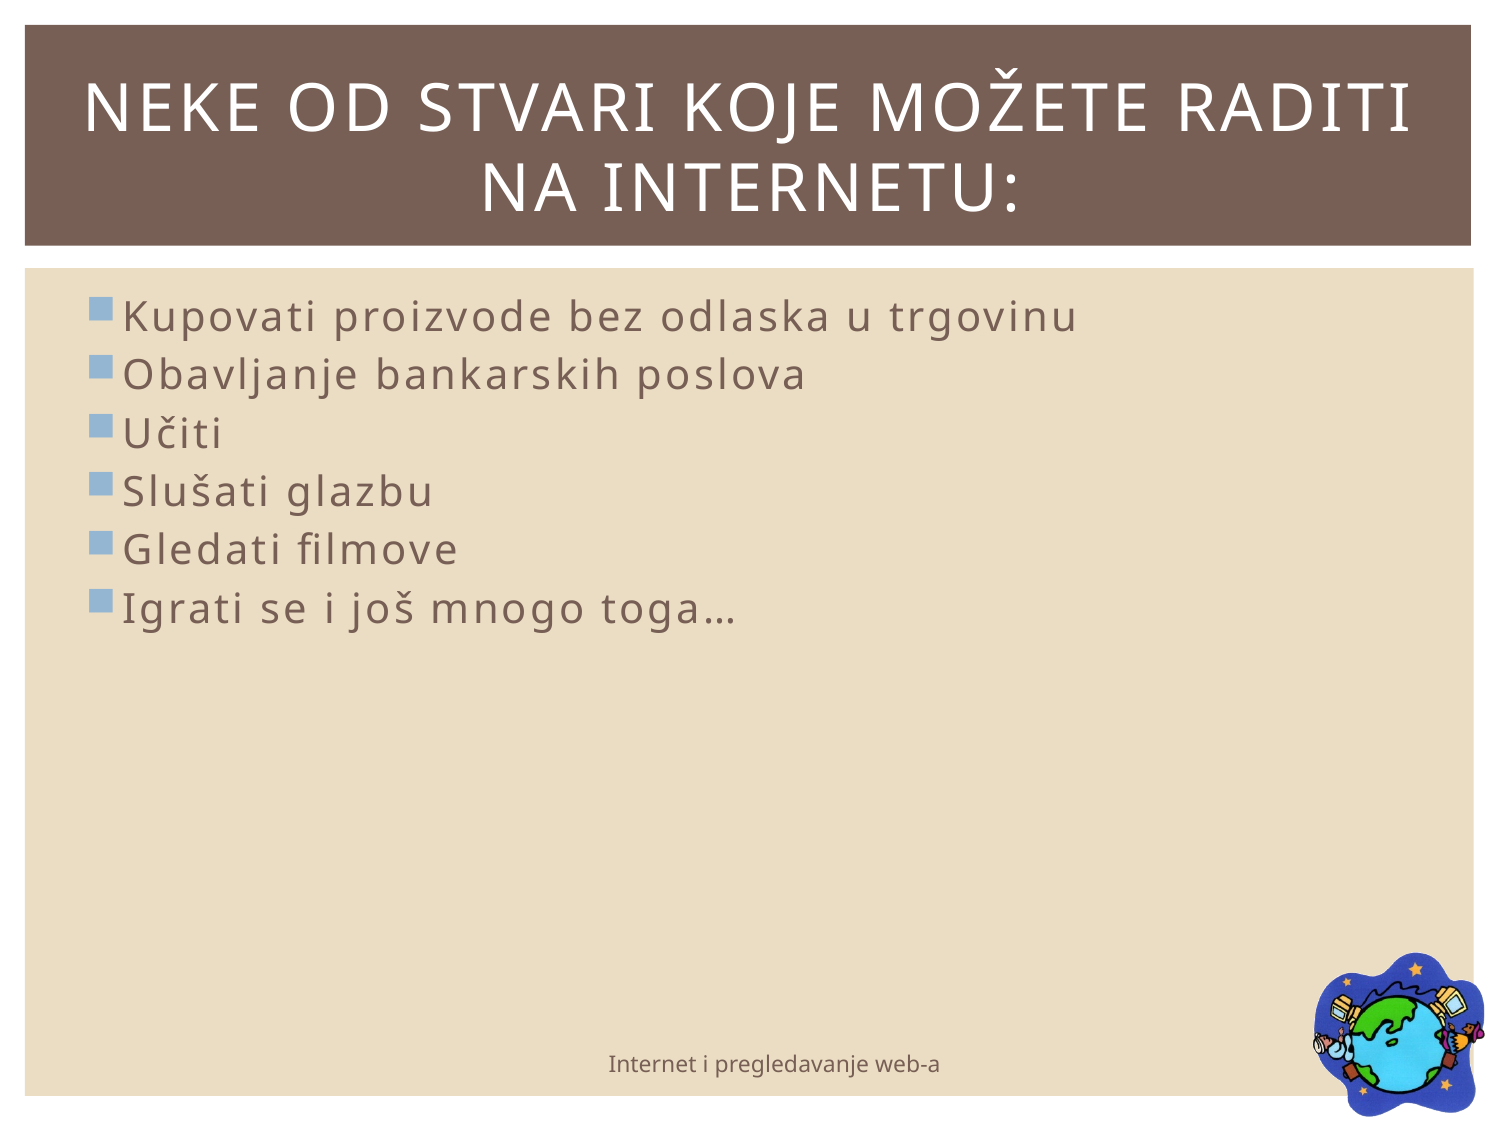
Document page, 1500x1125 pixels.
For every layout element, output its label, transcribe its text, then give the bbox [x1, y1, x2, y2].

picture [1302, 940, 1500, 1125]
list Kupovati proizvode bez odlaska u trgovinu Obavljanje bankarskih poslova Učiti Slušati glazbu Gledati filmove Igrati se i još mnogo toga… [62, 281, 1442, 1005]
title Neke od stvari koje možete raditi na Internetu: [62, 58, 1438, 232]
footer Internet i pregledavanje web-a [500, 1042, 1050, 1088]
